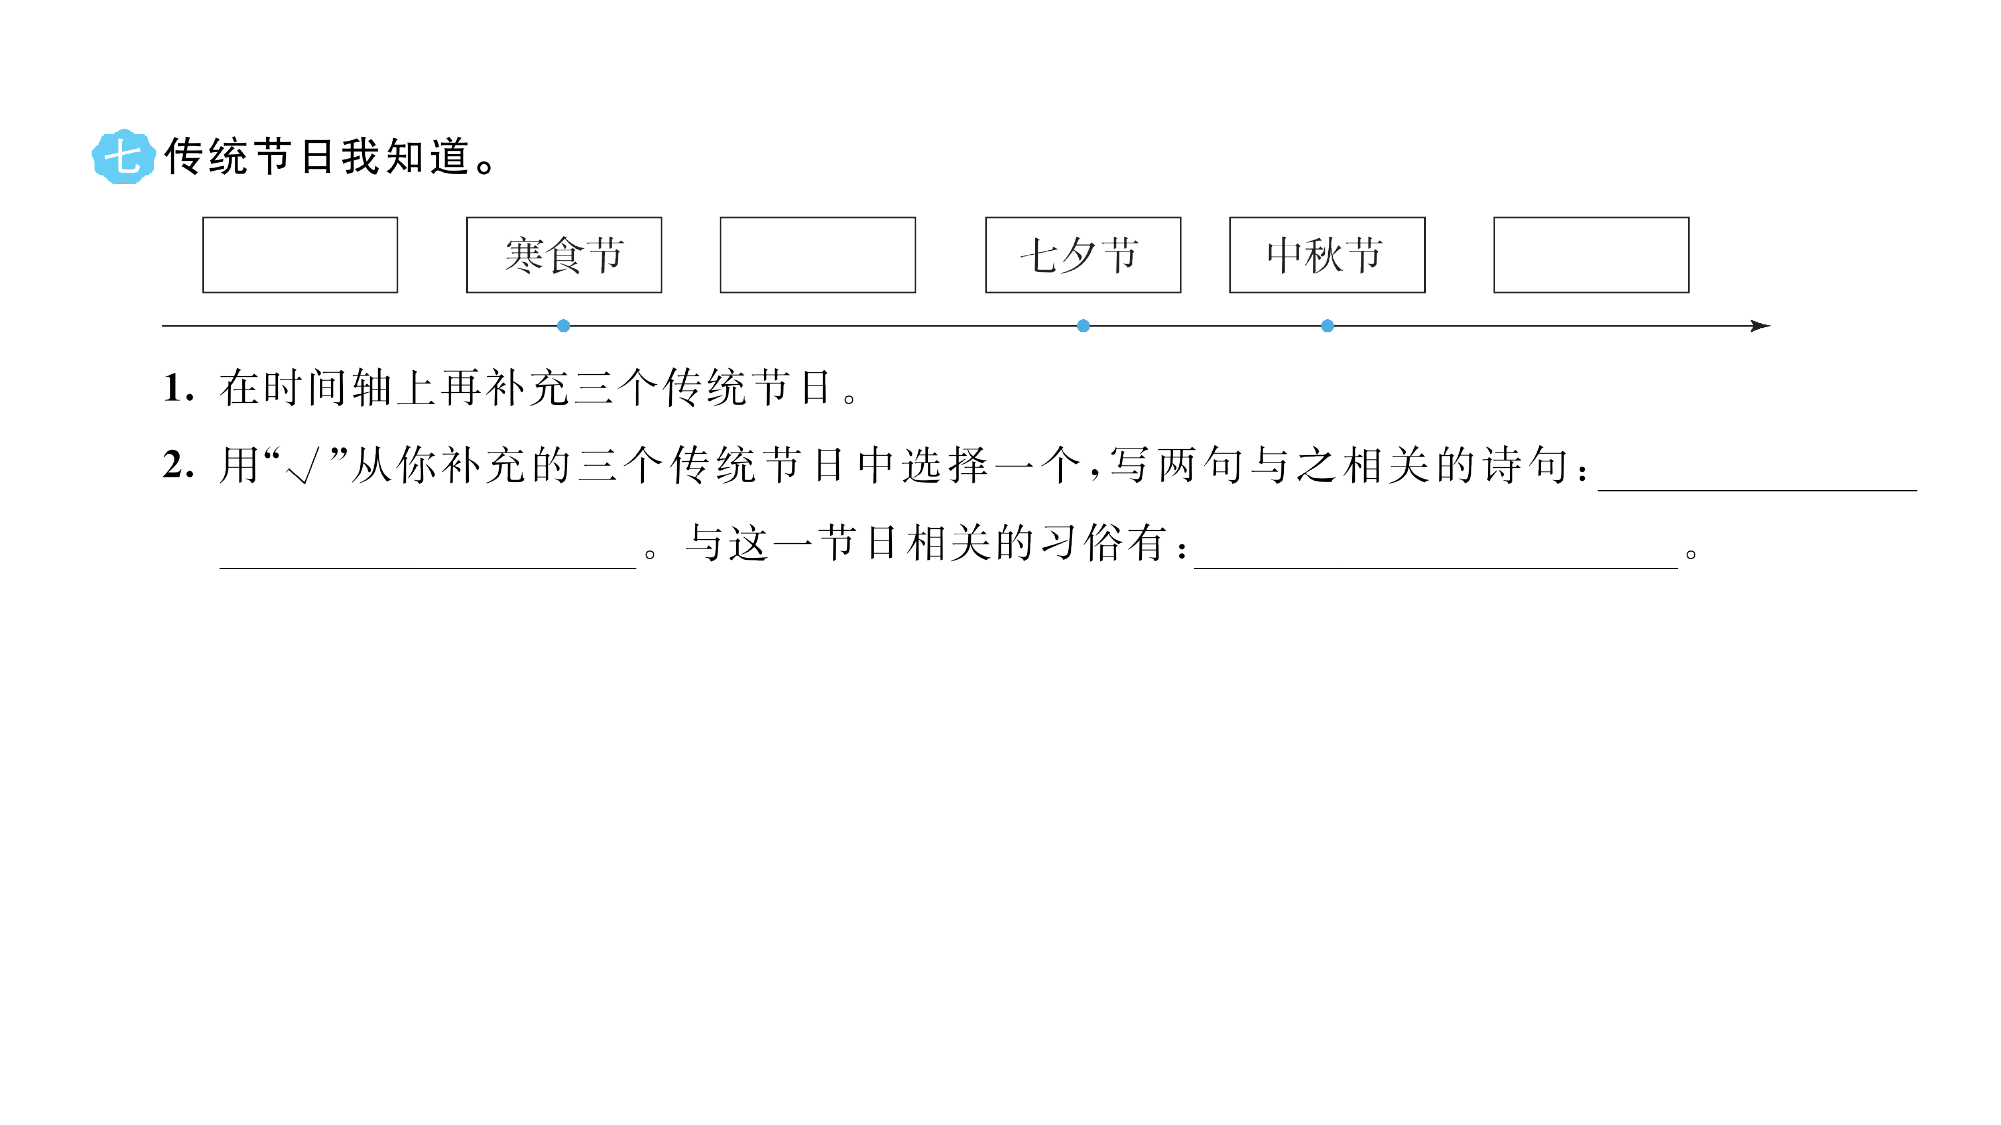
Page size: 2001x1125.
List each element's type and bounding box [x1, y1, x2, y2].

picture [88, 118, 1979, 594]
